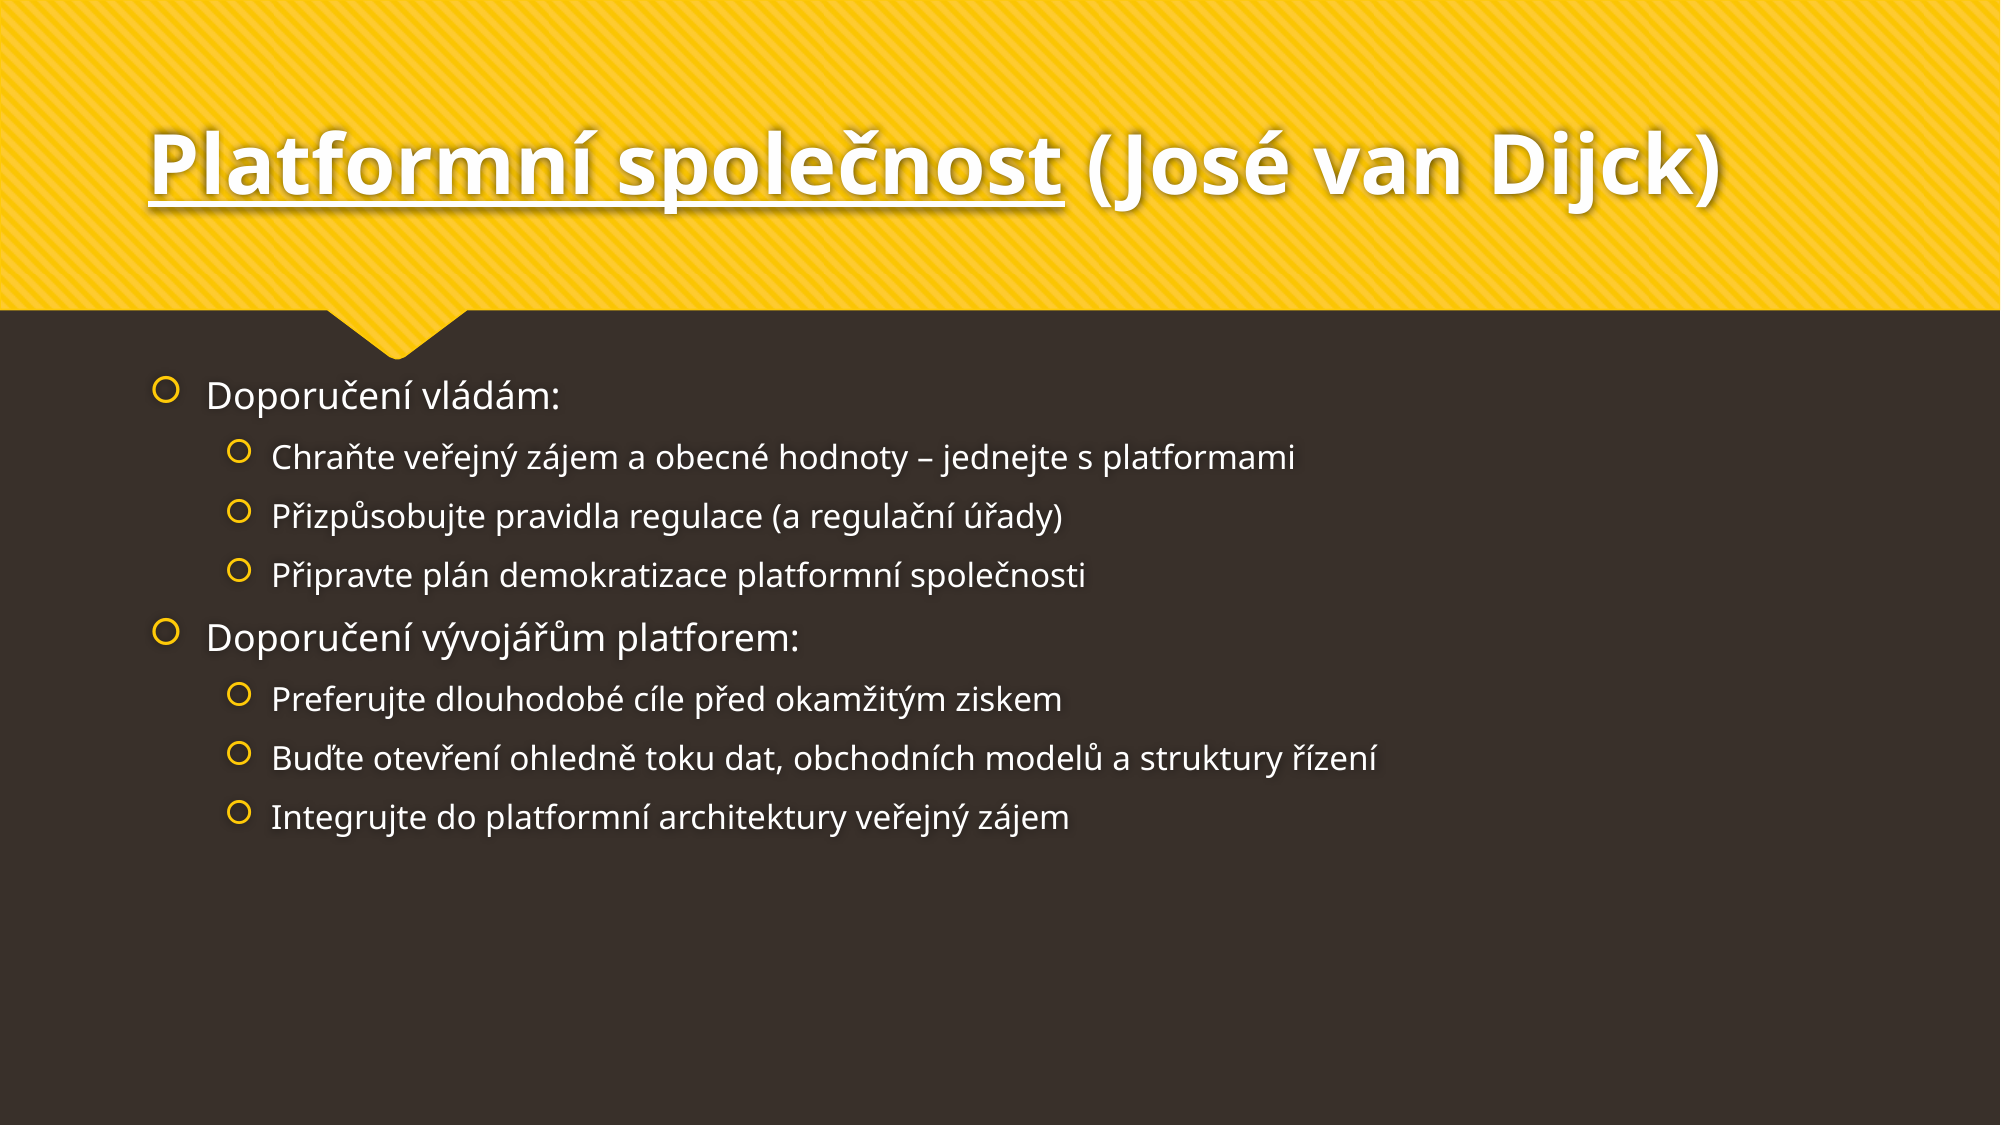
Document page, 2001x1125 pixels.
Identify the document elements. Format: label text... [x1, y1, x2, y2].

list Doporučení vládám: Chraňte veřejný zájem a obecné hodnoty – jednejte s platformami Přizpůsobujte pravidla regulace (a regulační úřady) Připravte plán demokratizace platformní společnosti Doporučení vývojářům platforem: Preferujte dlouhodobé cíle před okamžitým ziskem Buďte otevření ohledně toku dat, obchodních modelů a struktury řízení Integrujte do platformní architektury veřejný zájem [134, 364, 1866, 962]
title Platformní společnost (José van Dijck) [132, 73, 1868, 233]
